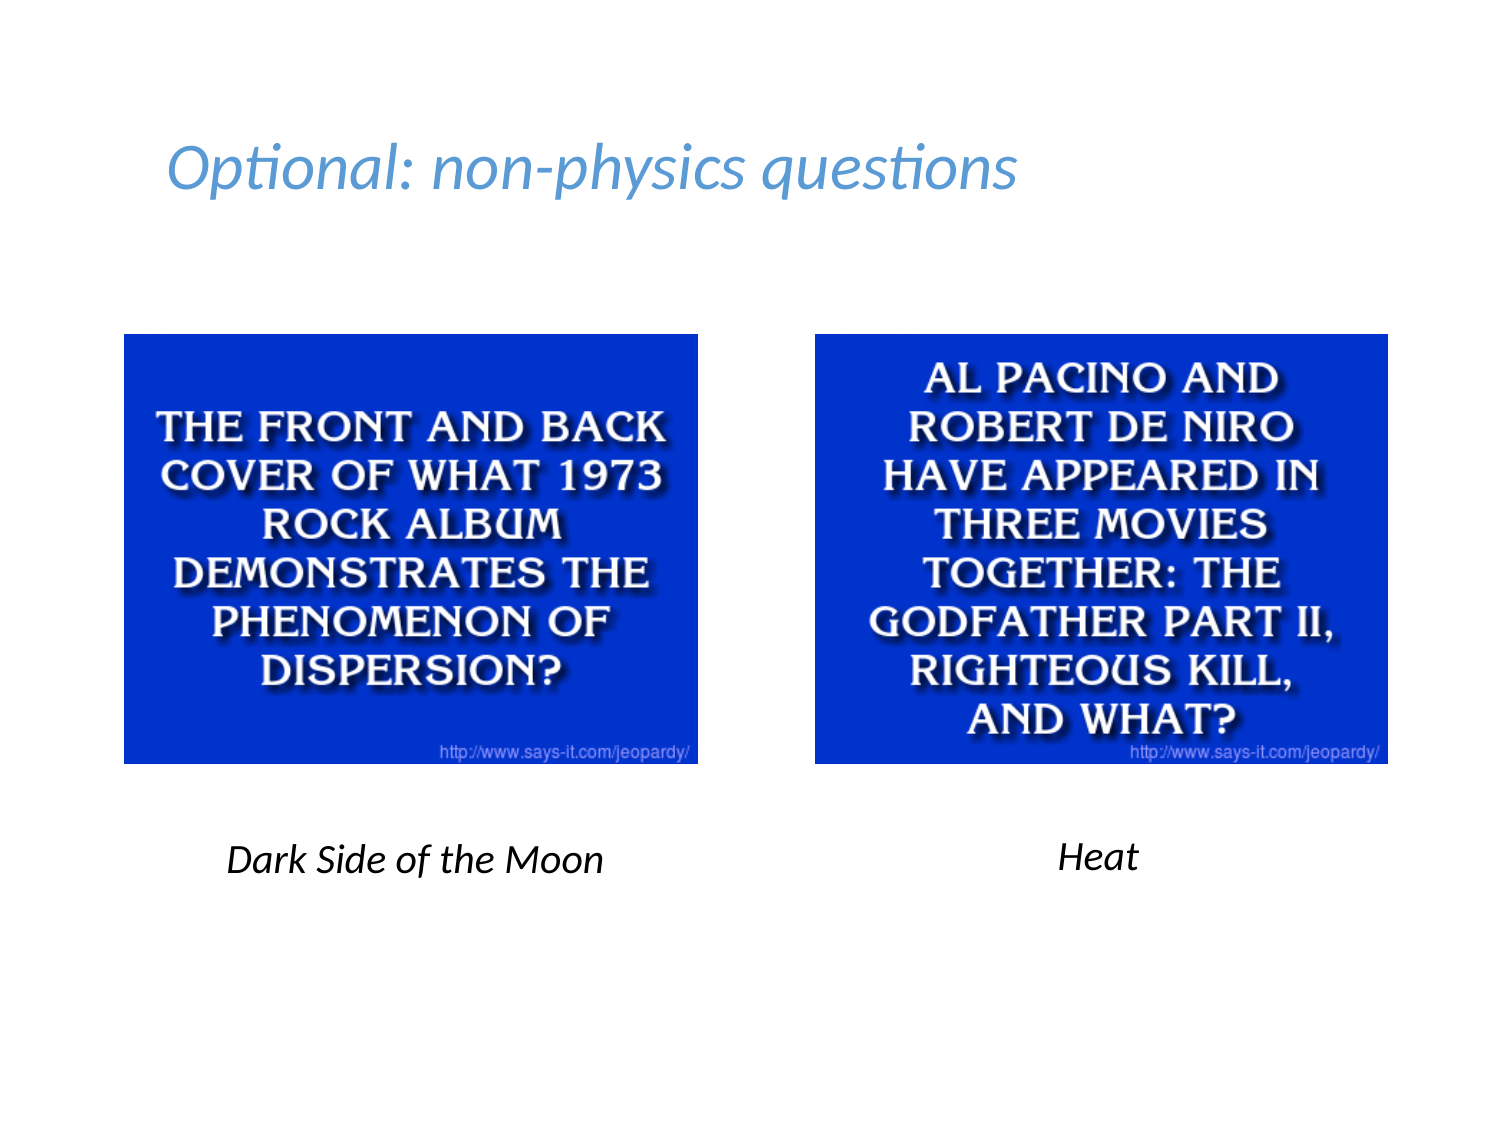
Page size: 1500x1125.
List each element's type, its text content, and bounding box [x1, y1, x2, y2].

picture [815, 334, 1388, 764]
text_box Dark Side of the Moon [211, 824, 642, 890]
text_box Heat [1042, 821, 1161, 887]
text_box Optional: non-physics questions [151, 115, 1102, 211]
picture [124, 334, 698, 764]
